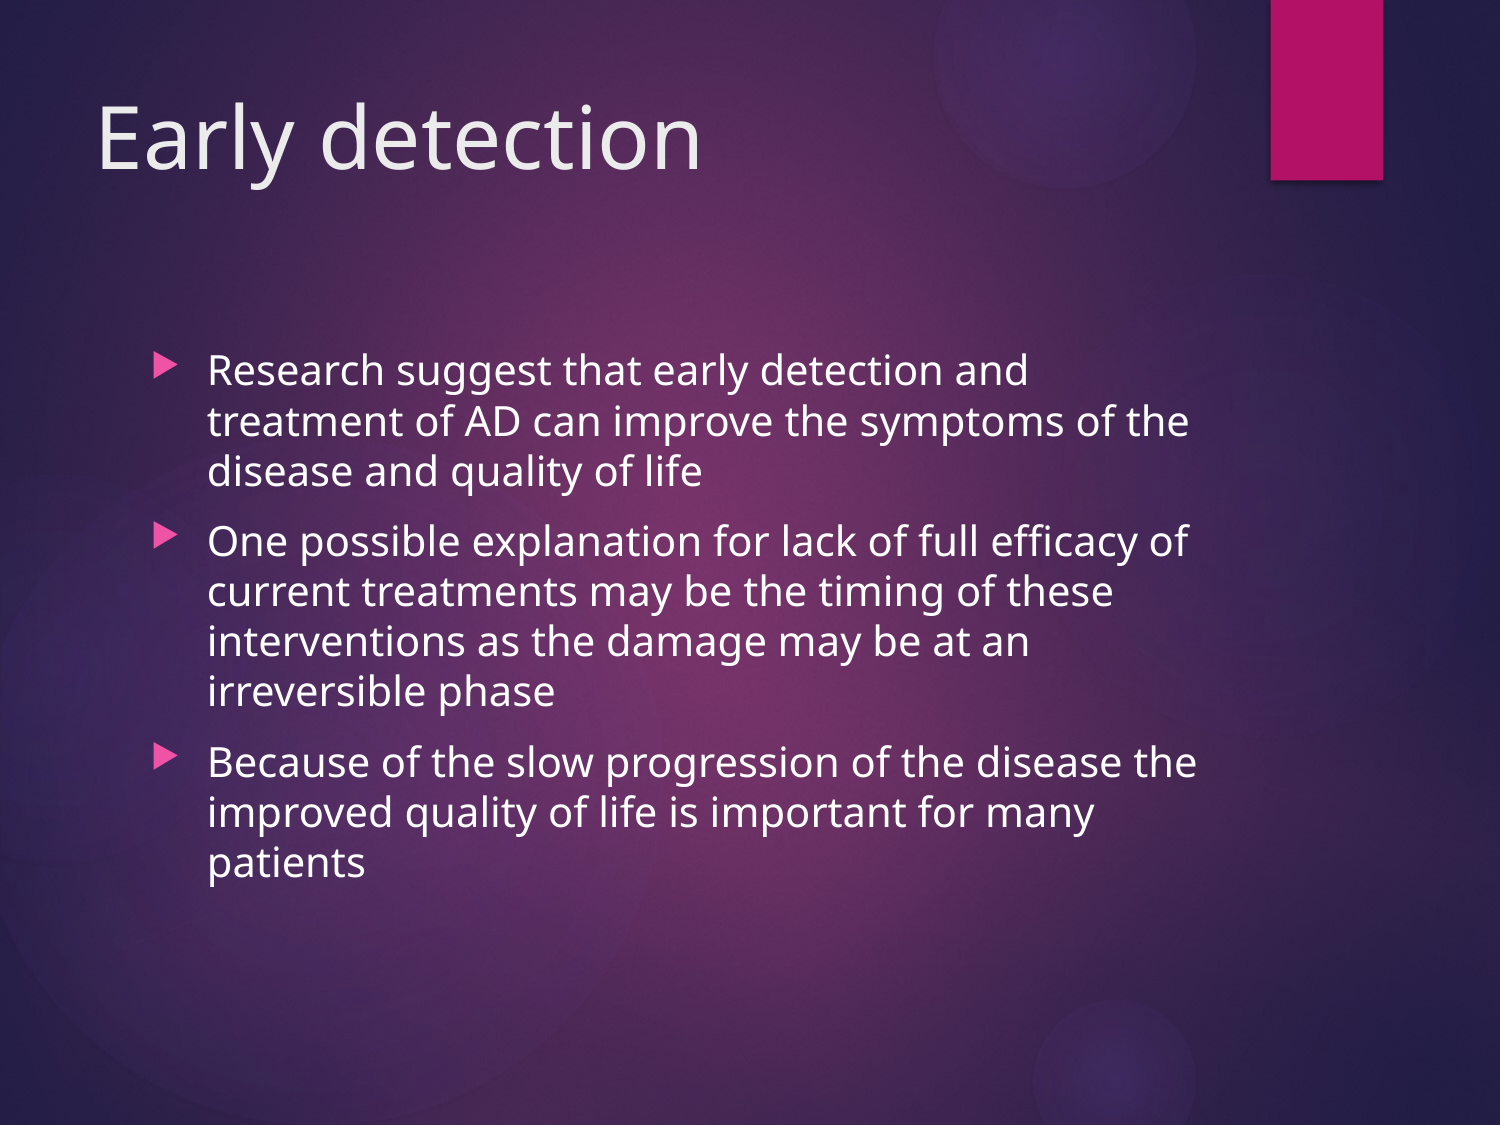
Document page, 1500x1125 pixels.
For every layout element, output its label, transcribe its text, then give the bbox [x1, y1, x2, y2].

list Research suggest that early detection and treatment of AD can improve the symptoms of the disease and quality of life One possible explanation for lack of full efficacy of current treatments may be the timing of these interventions as the damage may be at an irreversible phase Because of the slow progression of the disease the improved quality of life is important for many patients [135, 336, 1237, 1025]
picture [0, 0, 1500, 1125]
title Early detection [79, 74, 1237, 304]
